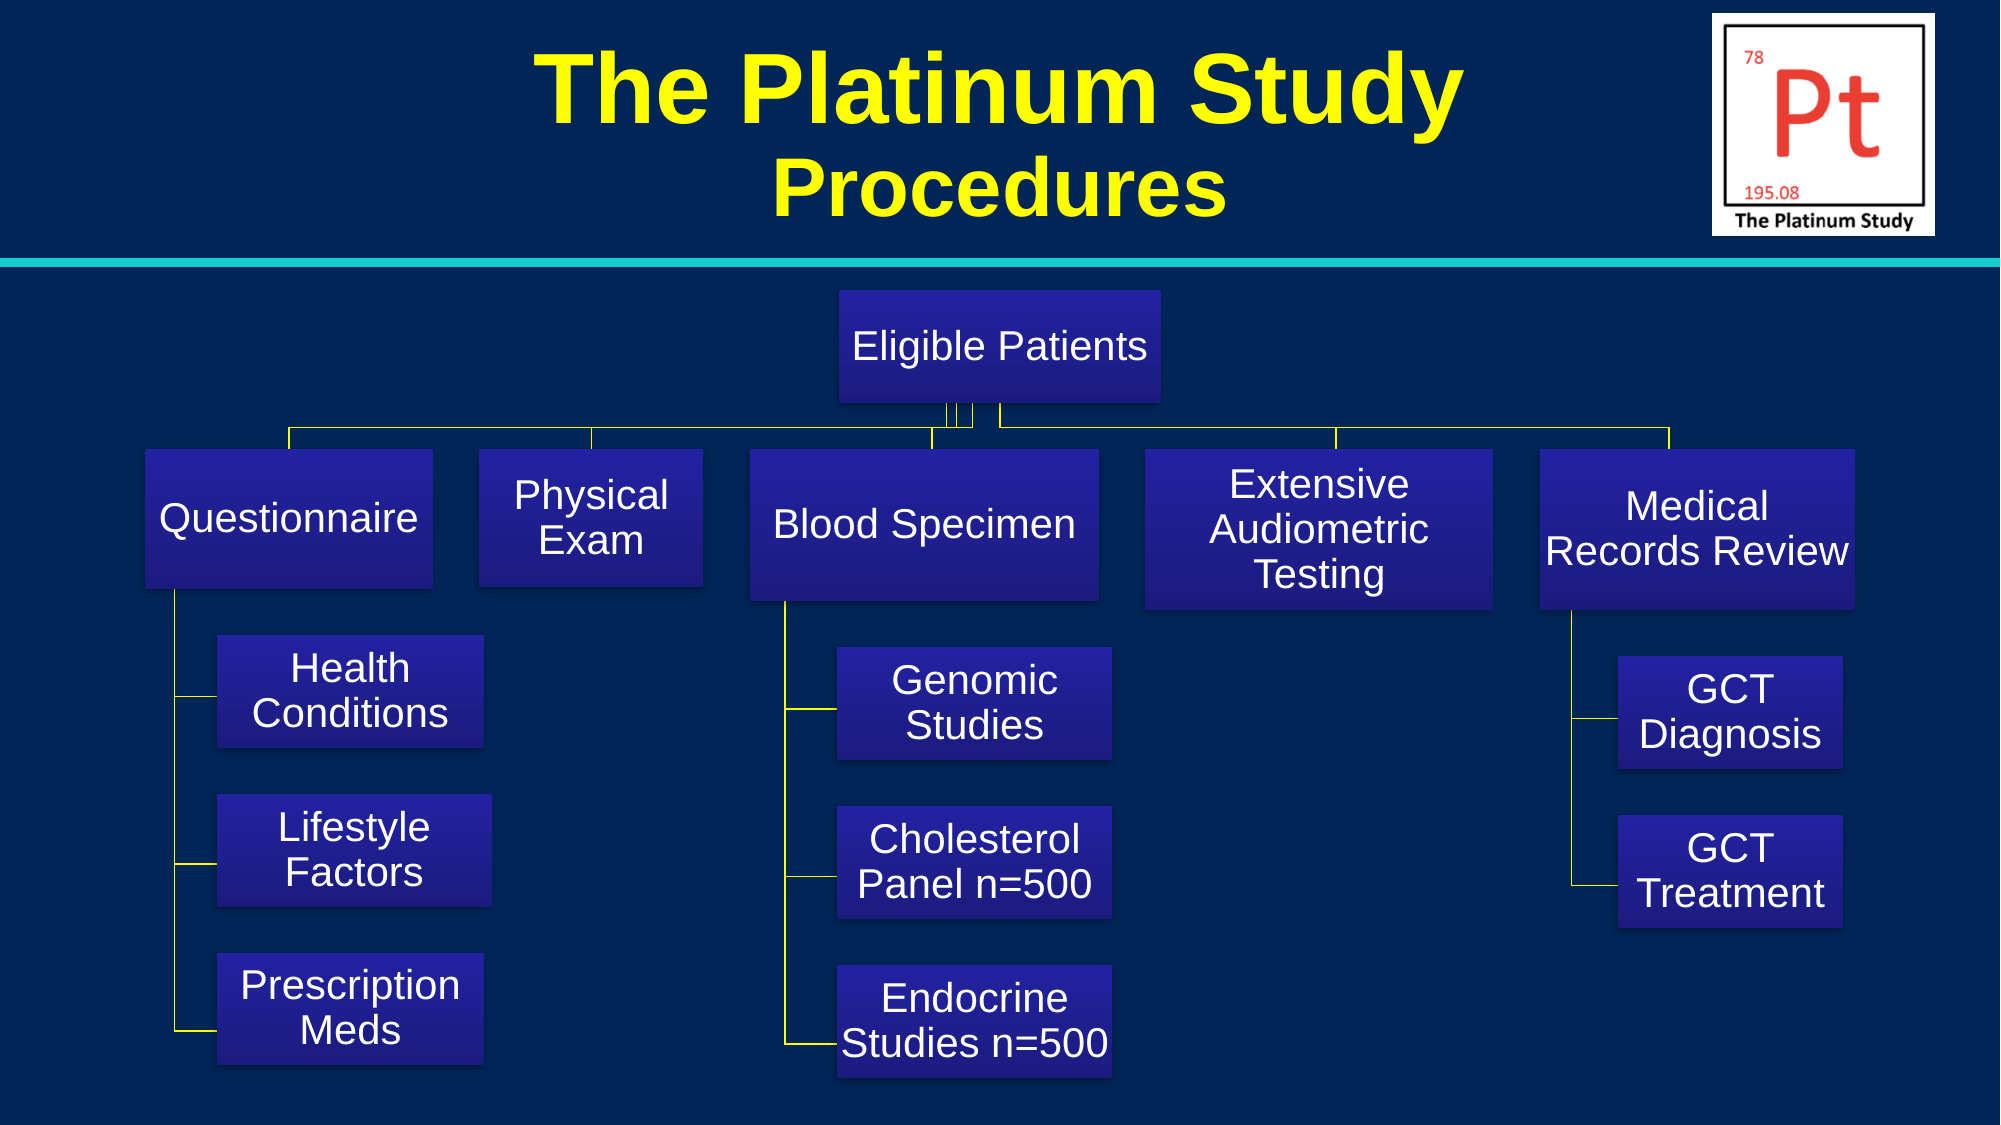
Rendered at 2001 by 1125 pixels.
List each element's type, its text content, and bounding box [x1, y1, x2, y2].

picture [1712, 13, 1935, 236]
title The Platinum Study Procedures [403, 24, 1597, 247]
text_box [106, 290, 1894, 1079]
